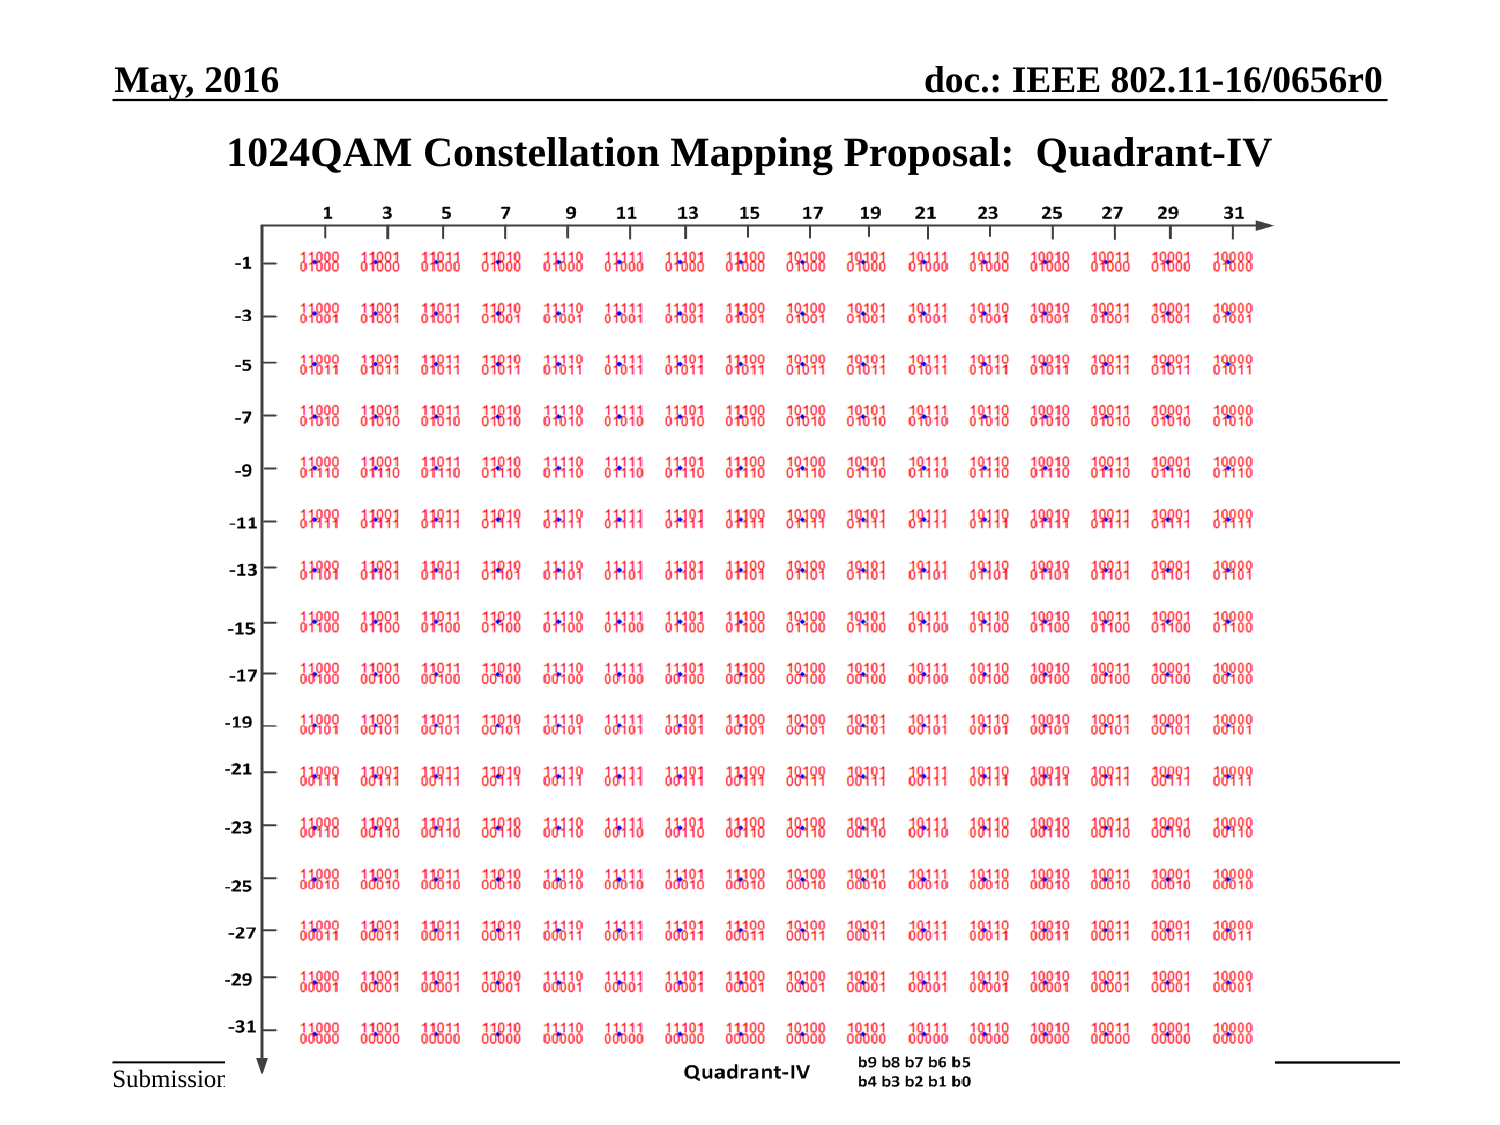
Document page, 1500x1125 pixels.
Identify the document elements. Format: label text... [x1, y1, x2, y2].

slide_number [114, 54, 281, 101]
picture [224, 199, 1276, 1092]
title 1024QAM Constellation Mapping Proposal: Quadrant-IV [112, 112, 1388, 188]
